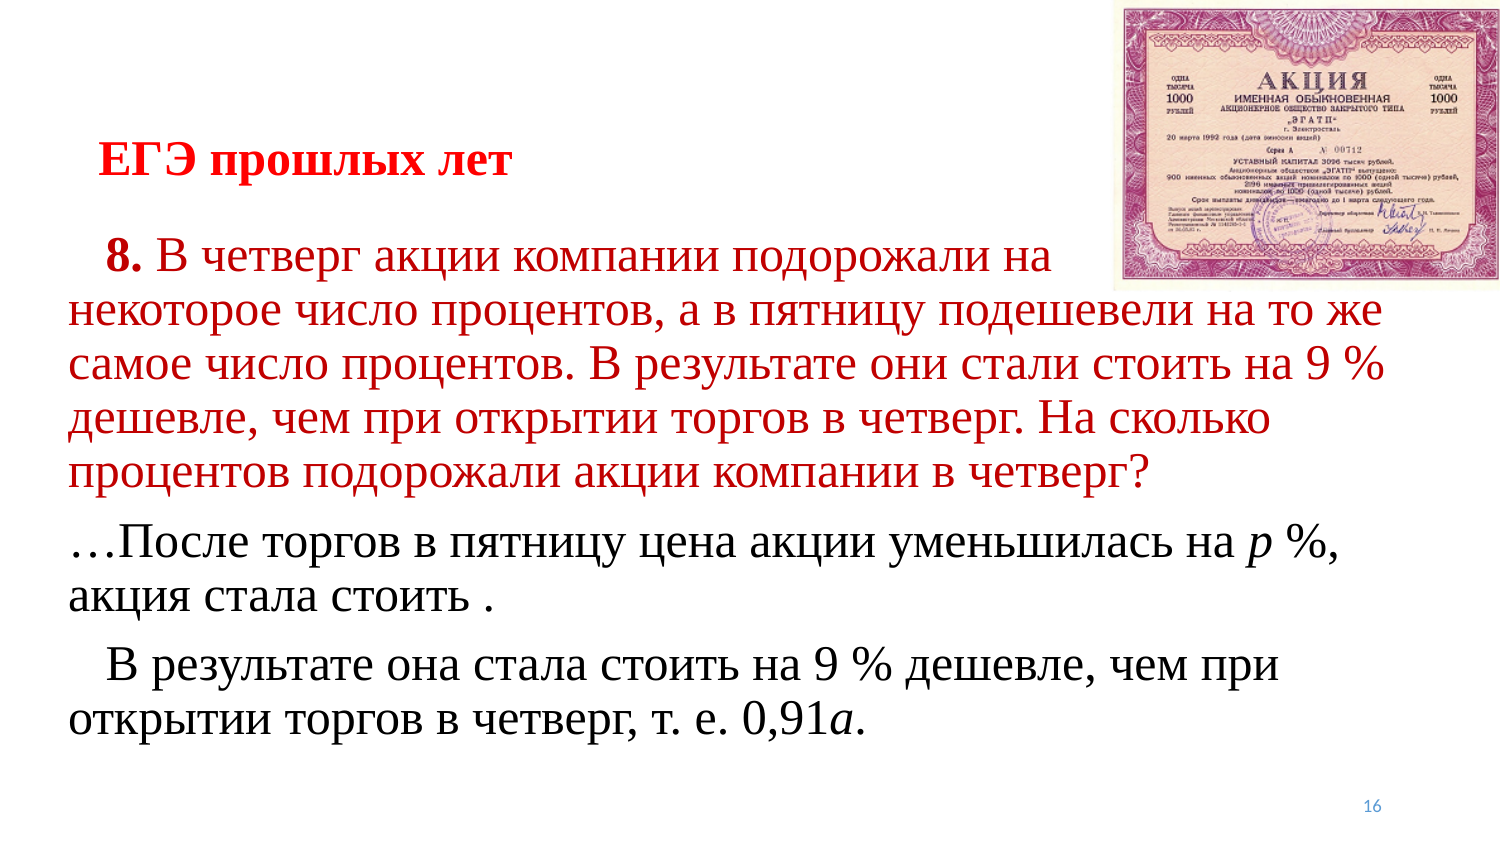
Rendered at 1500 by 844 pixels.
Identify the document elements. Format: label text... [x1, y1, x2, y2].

title ЕГЭ прошлых лет [83, 75, 1110, 238]
picture [1110, 0, 1500, 292]
slide_number 16 [1059, 782, 1397, 827]
